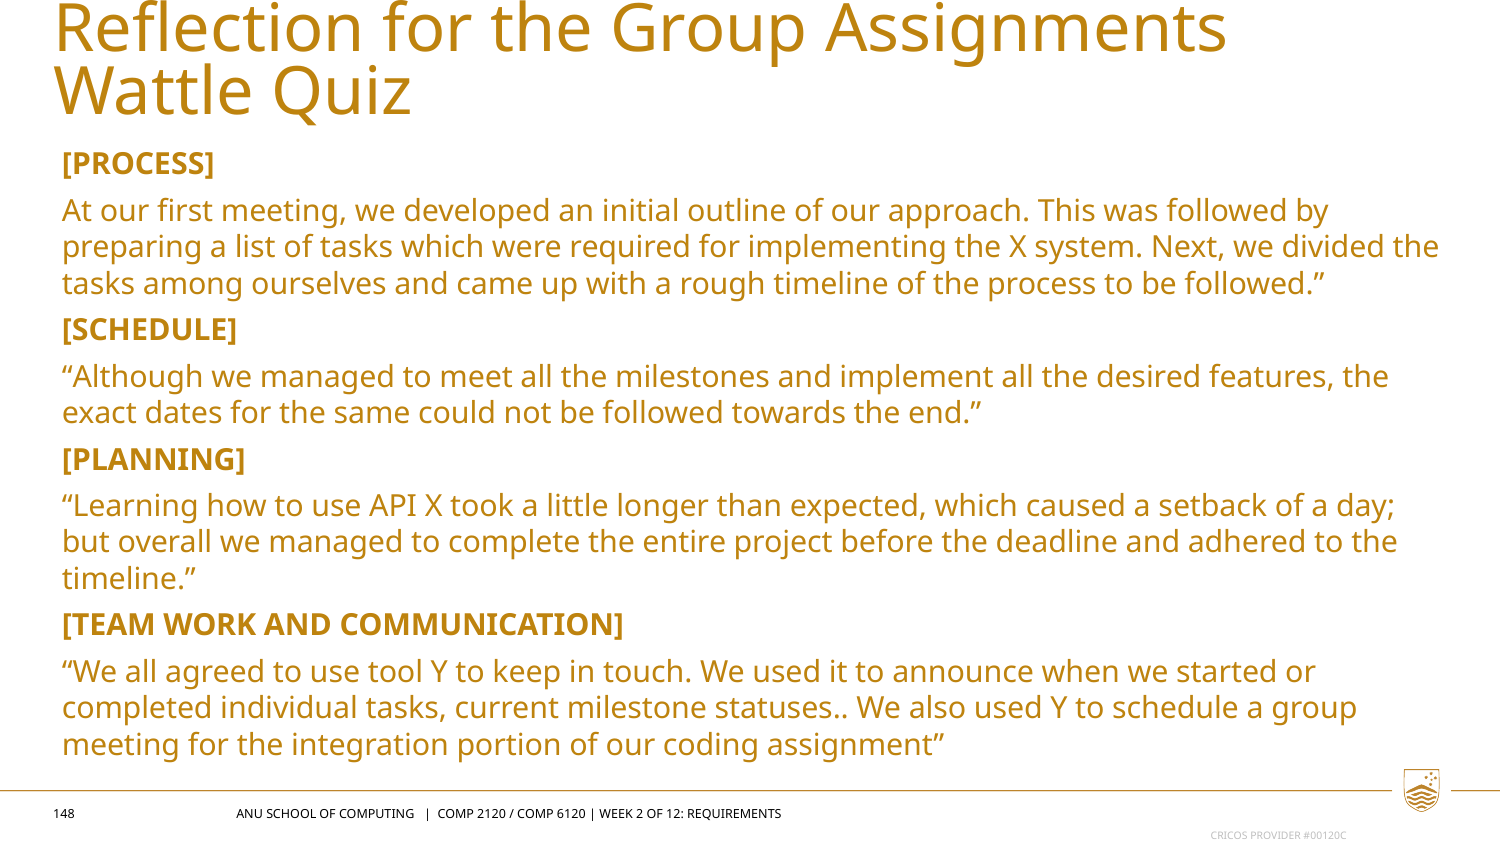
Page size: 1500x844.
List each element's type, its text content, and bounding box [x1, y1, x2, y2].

picture [0, 769, 1500, 812]
slide_number 148 [53, 806, 113, 824]
title Reflection for the Group Assignments Wattle Quiz [53, 0, 1441, 144]
list [PROCESS] At our first meeting, we developed an initial outline of our approach. This was followed by preparing a list of tasks which were required for implementing the X system. Next, we divided the tasks among ourselves and came up with a rough timeline of the process to be followed.” [SCHEDULE] “Although we managed to meet all the milestones and implement all the desired features, the exact dates for the same could not be followed towards the end.” [PLANNING] “Learning how to use API X took a little longer than expected, which caused a setback of a day; but overall we managed to complete the entire project before the deadline and adhered to the timeline.” [TEAM WORK AND COMMUNICATION] “We all agreed to use tool Y to keep in touch. We used it to announce when we started or completed individual tasks, current milestone statuses.. We also used Y to schedule a group meeting for the integration portion of our coding assignment” [53, 144, 1441, 765]
footer ANU SCHOOL OF COMPUTING | COMP 2120 / COMP 6120 | WEEK 2 OF 12: Requirements [236, 806, 1122, 824]
